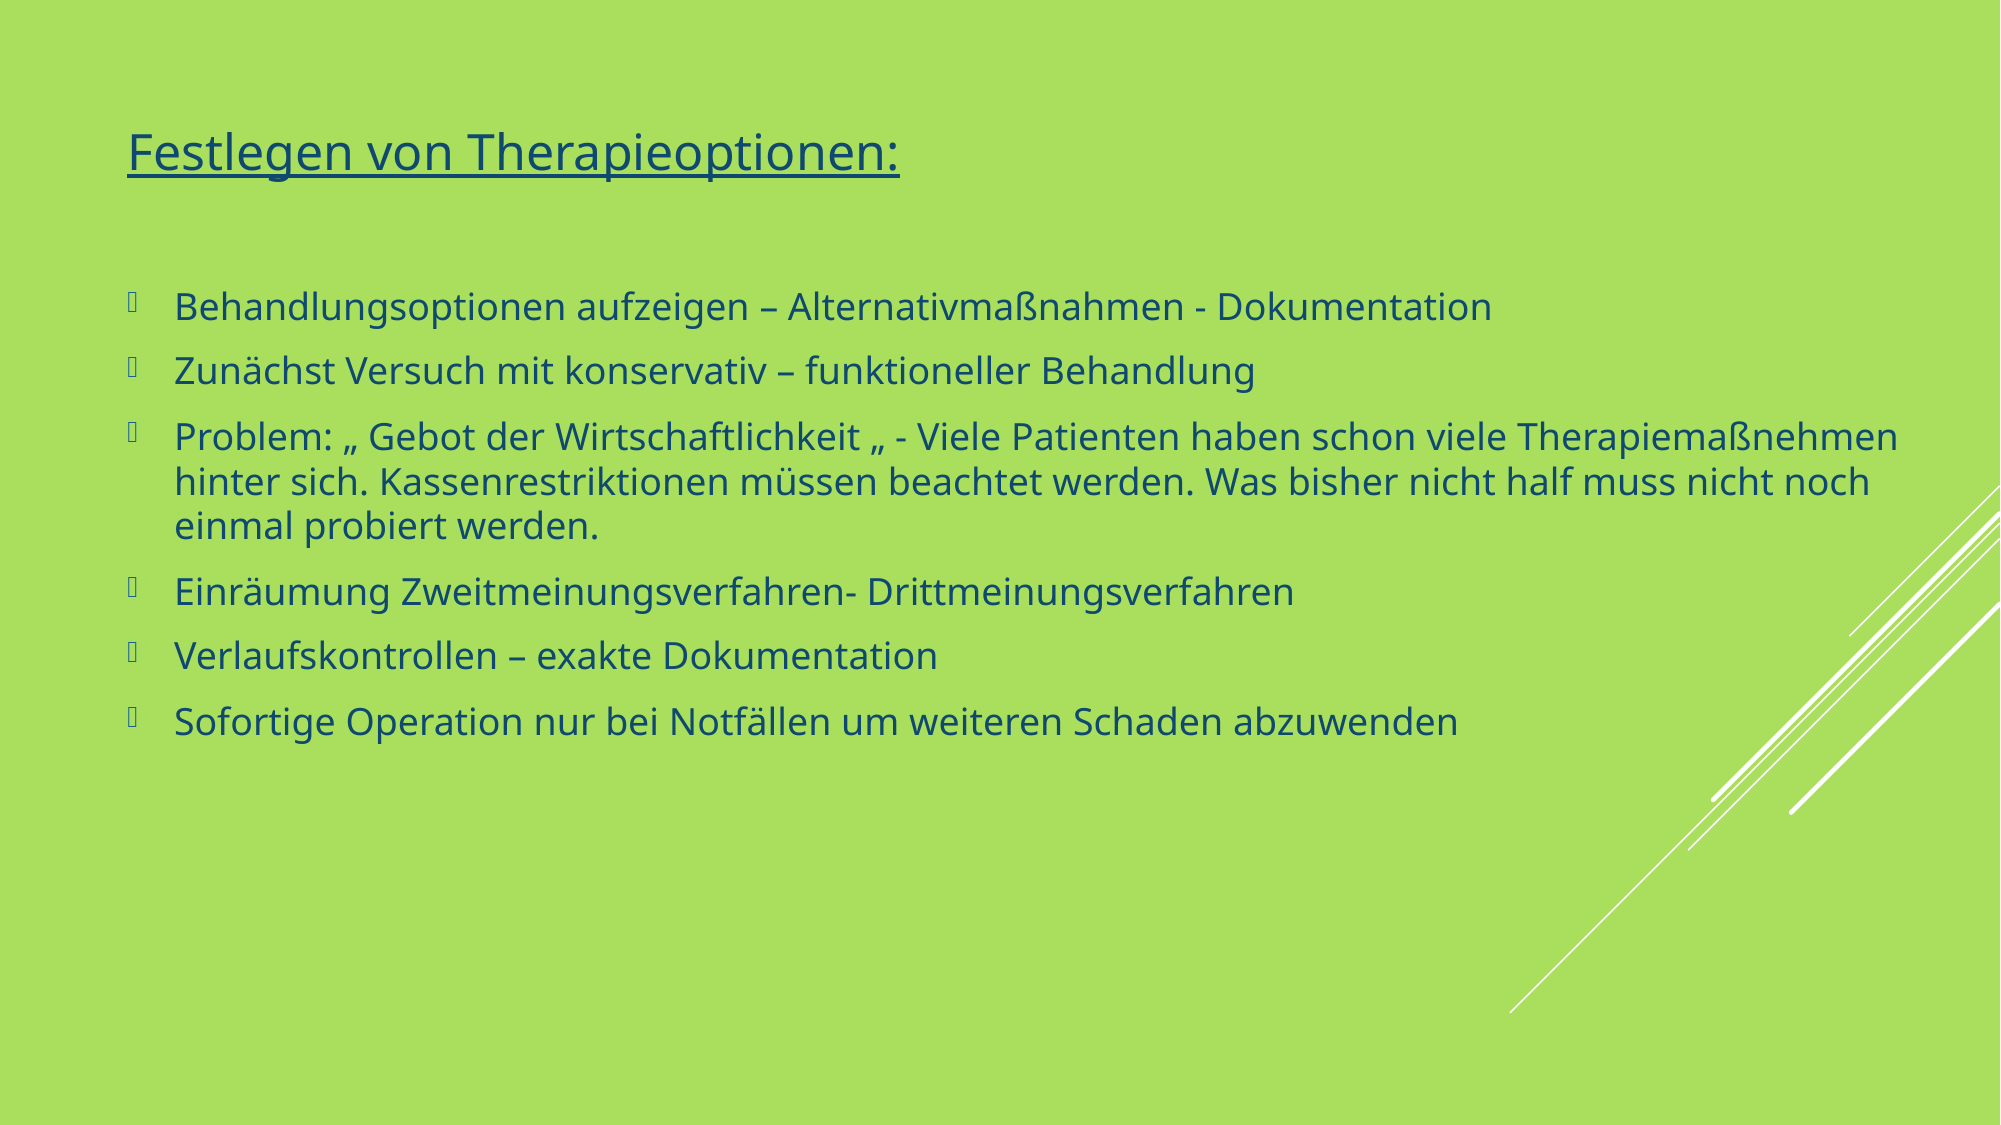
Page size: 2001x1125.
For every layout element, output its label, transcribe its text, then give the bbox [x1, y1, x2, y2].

list Festlegen von Therapieoptionen: Behandlungsoptionen aufzeigen – Alternativmaßnahmen - Dokumentation Zunächst Versuch mit konservativ – funktioneller Behandlung Problem: „ Gebot der Wirtschaftlichkeit „ - Viele Patienten haben schon viele Therapiemaßnehmen hinter sich. Kassenrestriktionen müssen beachtet werden. Was bisher nicht half muss nicht noch einmal probiert werden. Einräumung Zweitmeinungsverfahren- Drittmeinungsverfahren Verlaufskontrollen – exakte Dokumentation Sofortige Operation nur bei Notfällen um weiteren Schaden abzuwenden [112, 112, 1928, 846]
